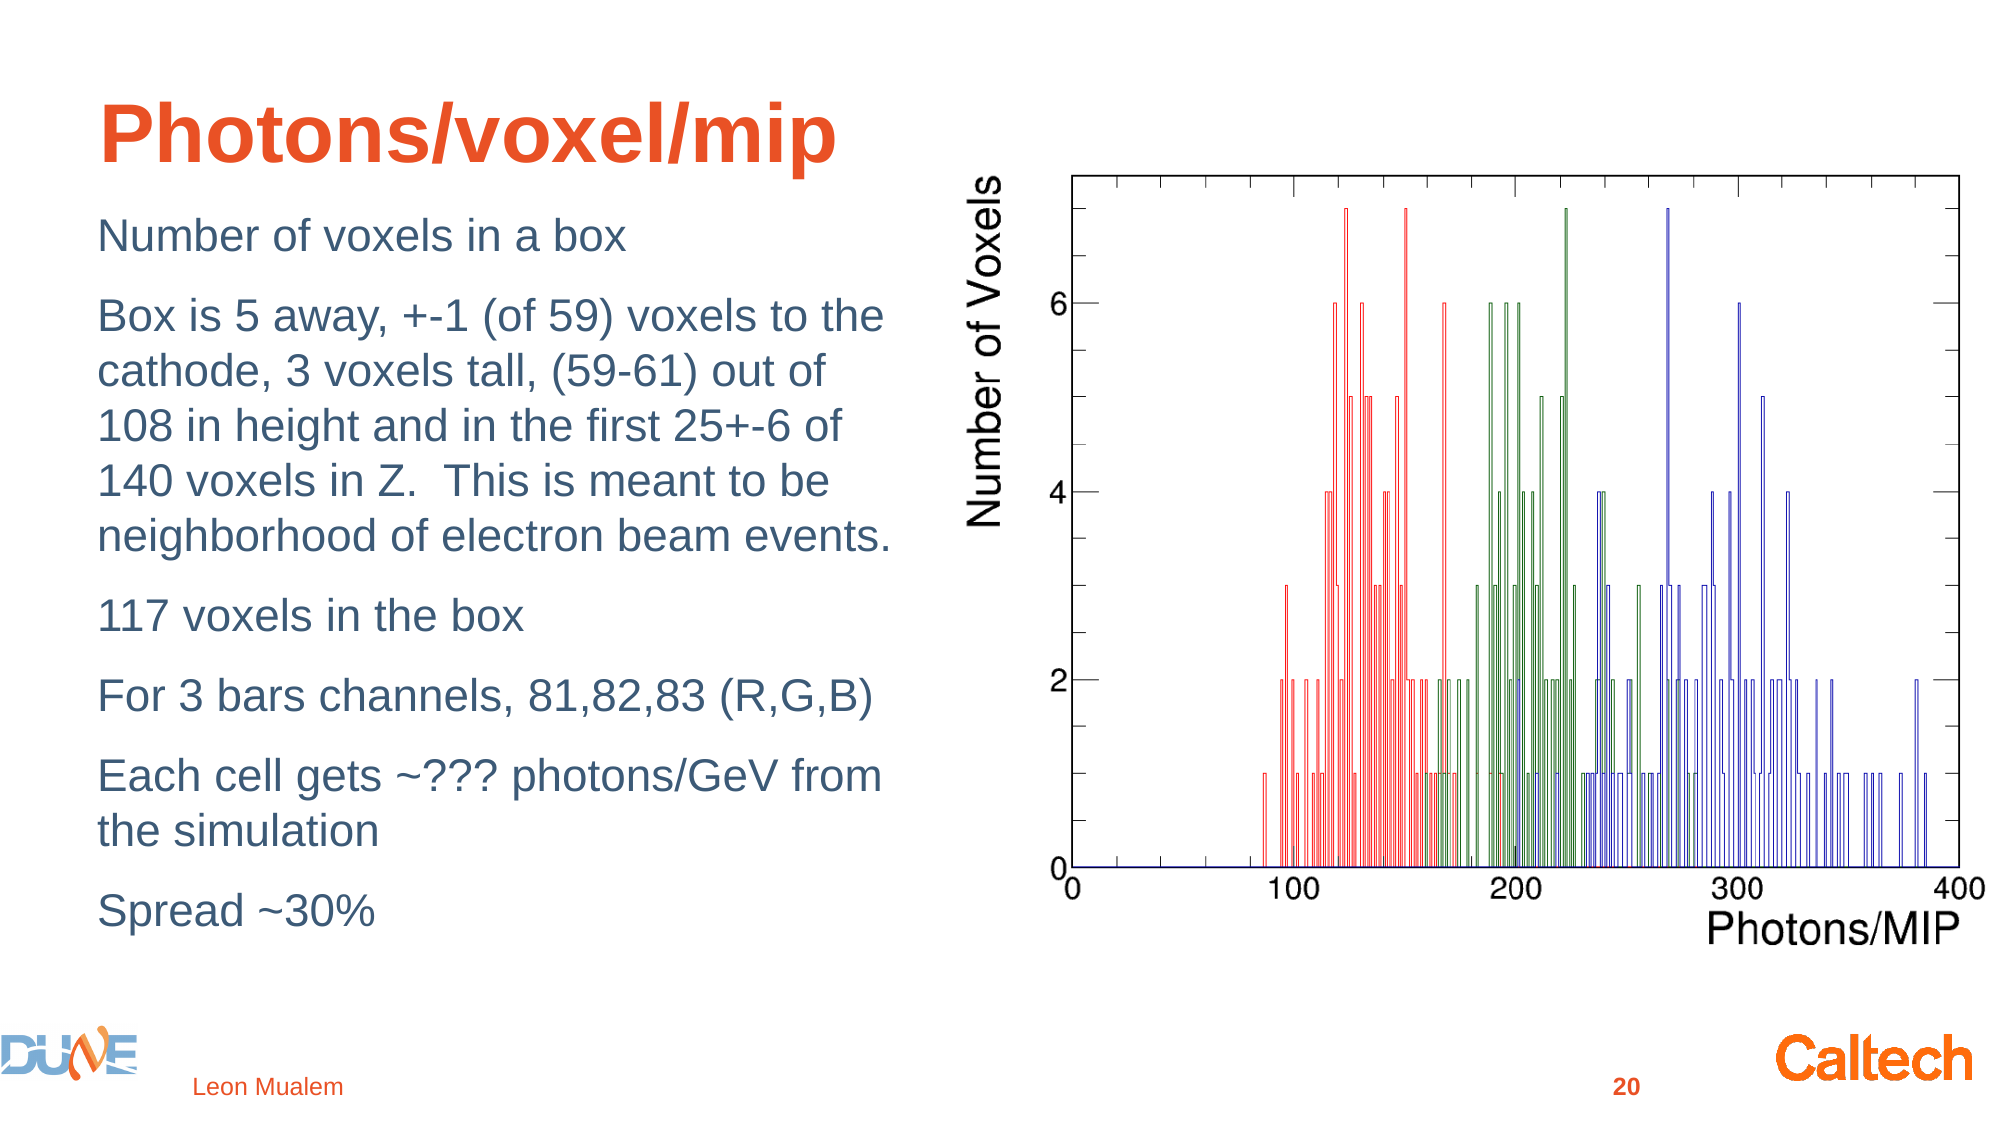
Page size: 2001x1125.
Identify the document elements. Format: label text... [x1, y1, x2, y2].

title Photons/voxel/mip [99, 75, 1900, 183]
slide_number Leon Mualem [192, 1074, 411, 1101]
picture [1776, 1033, 1972, 1081]
list Number of voxels in a box Box is 5 away, +-1 (of 59) voxels to the cathode, 3 voxels tall, (59-61) out of 108 in height and in the first 25+-6 of 140 voxels in Z. This is meant to be neighborhood of electron beam events. 117 voxels in the box For 3 bars channels, 81,82,83 (R,G,B) Each cell gets ~??? photons/GeV from the simulation Spread ~30% [97, 198, 903, 1030]
picture [963, 128, 2000, 953]
picture [0, 1023, 138, 1081]
slide_number 20 [1580, 1074, 1674, 1101]
